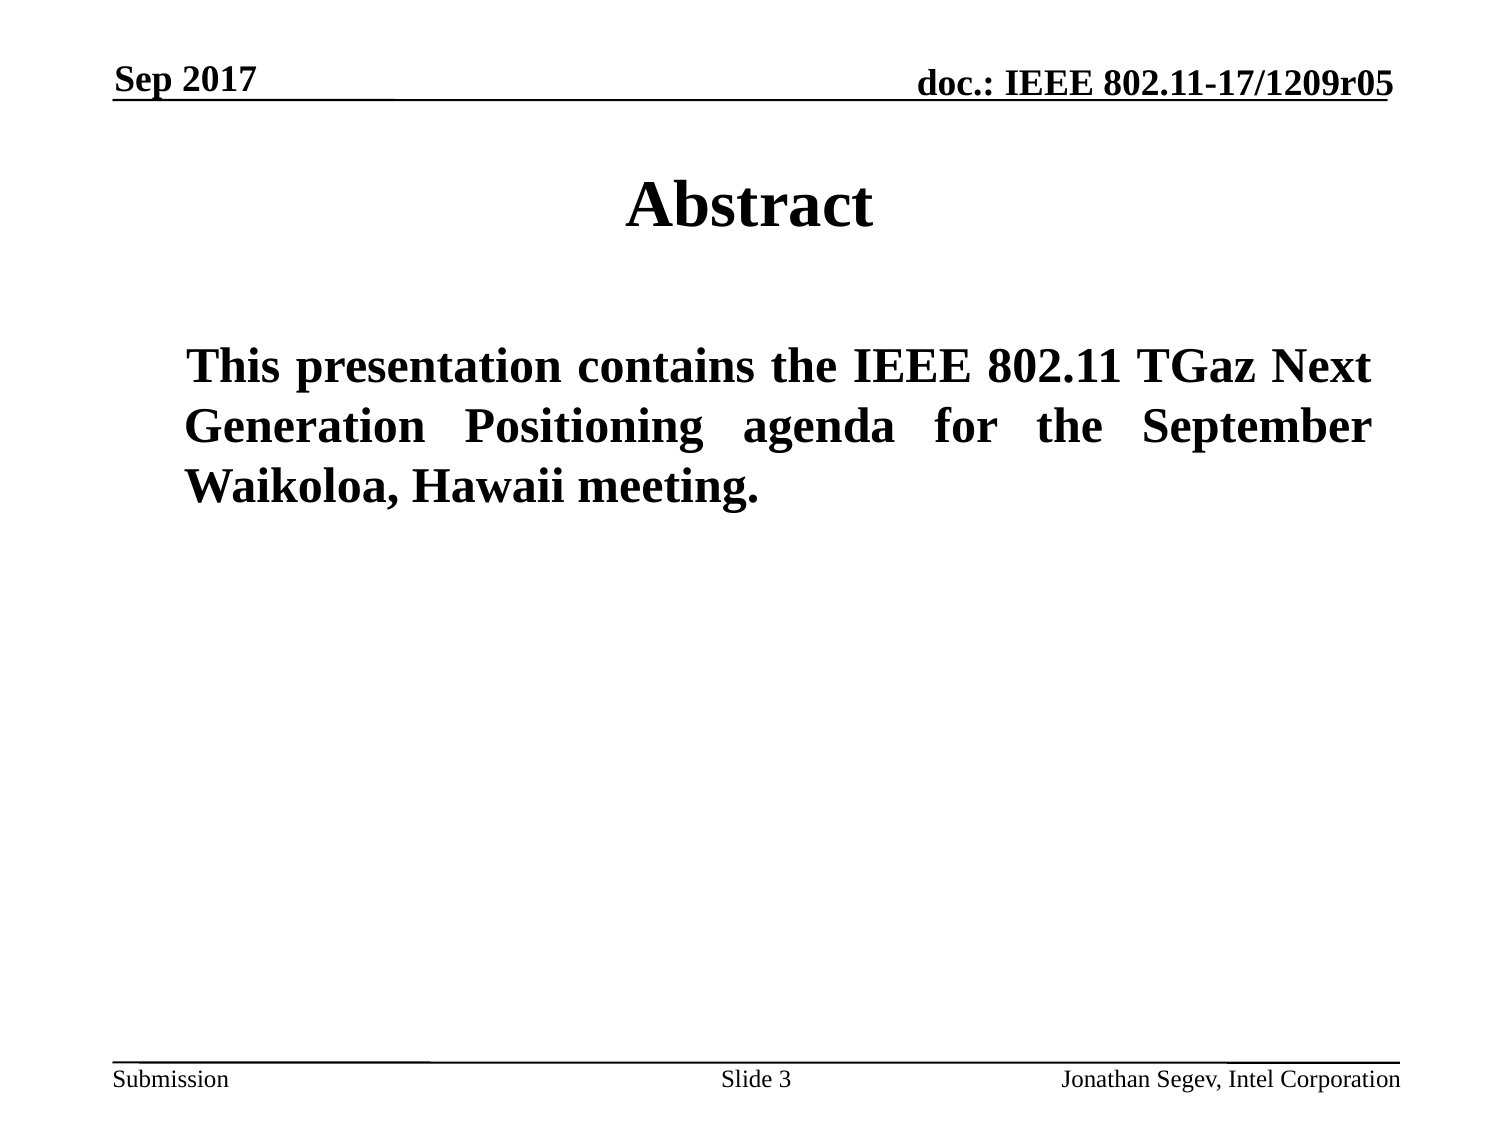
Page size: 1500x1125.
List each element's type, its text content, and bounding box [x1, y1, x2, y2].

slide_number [114, 54, 540, 100]
slide_number Slide 3 [712, 1061, 800, 1123]
footer Jonathan Segev, Intel Corporation [902, 1061, 1402, 1093]
title Abstract [112, 112, 1388, 288]
list This presentation contains the IEEE 802.11 TGaz Next Generation Positioning agenda for the September Waikoloa, Hawaii meeting. [112, 324, 1388, 1001]
